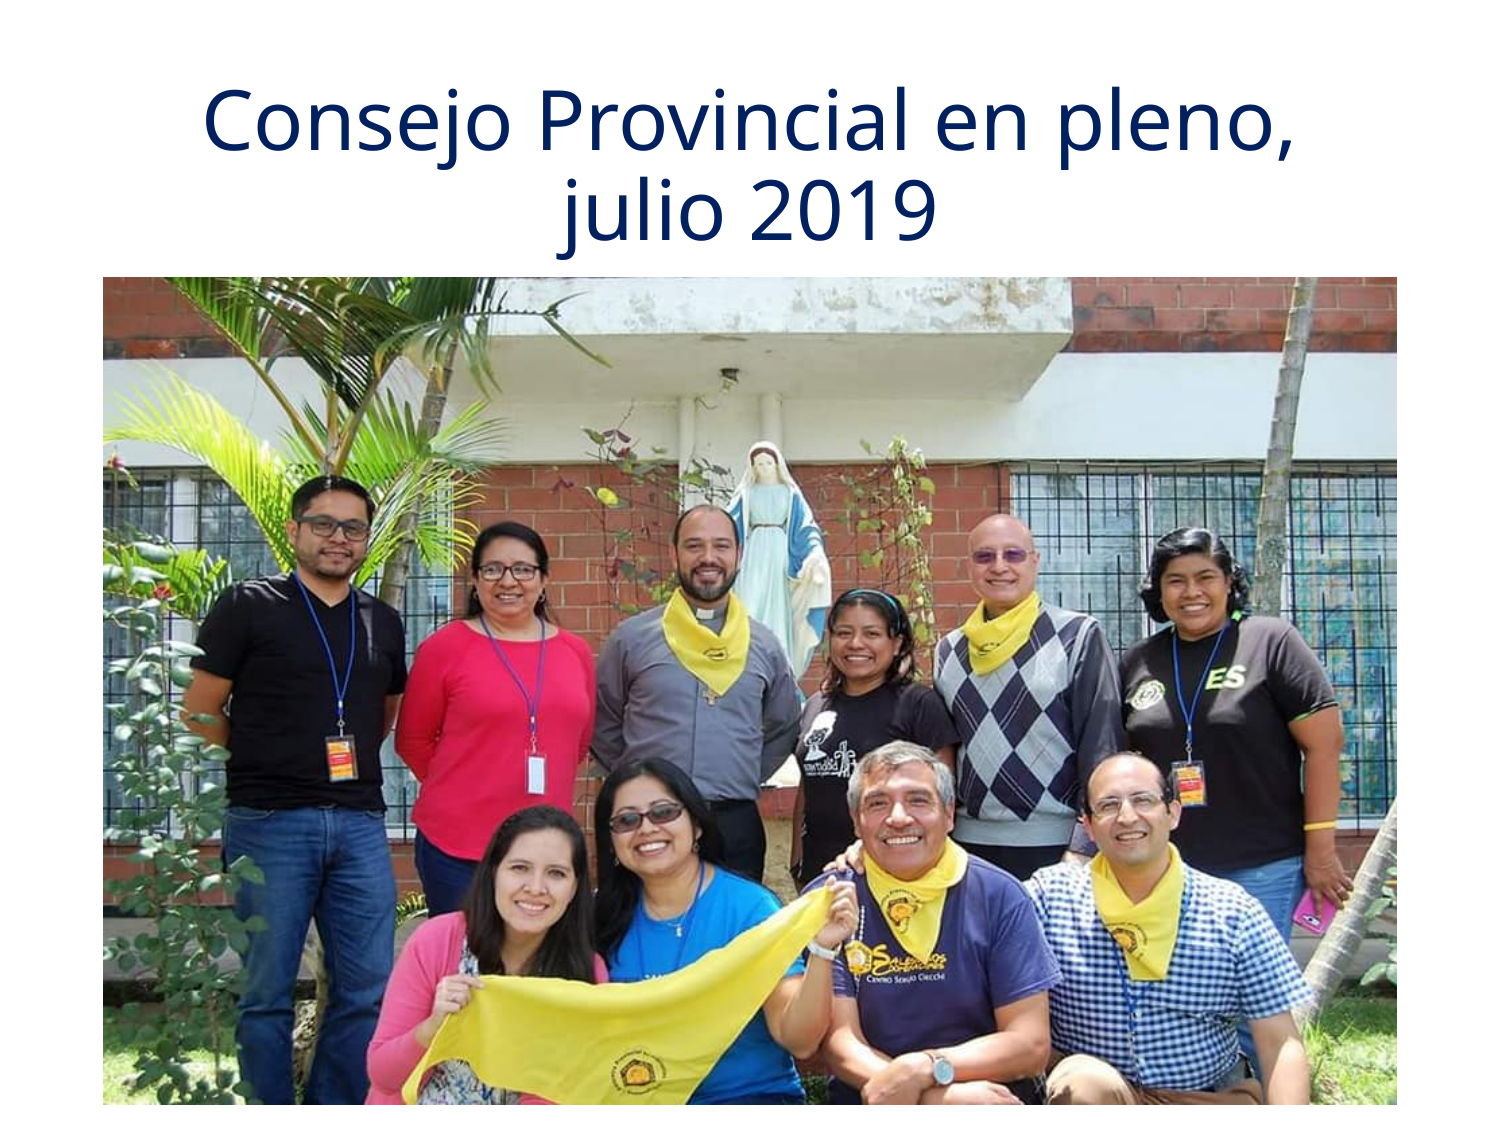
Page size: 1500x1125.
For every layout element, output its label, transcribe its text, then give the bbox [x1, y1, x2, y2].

title Consejo Provincial en pleno, julio 2019 [103, 59, 1397, 277]
picture [103, 277, 1397, 1105]
